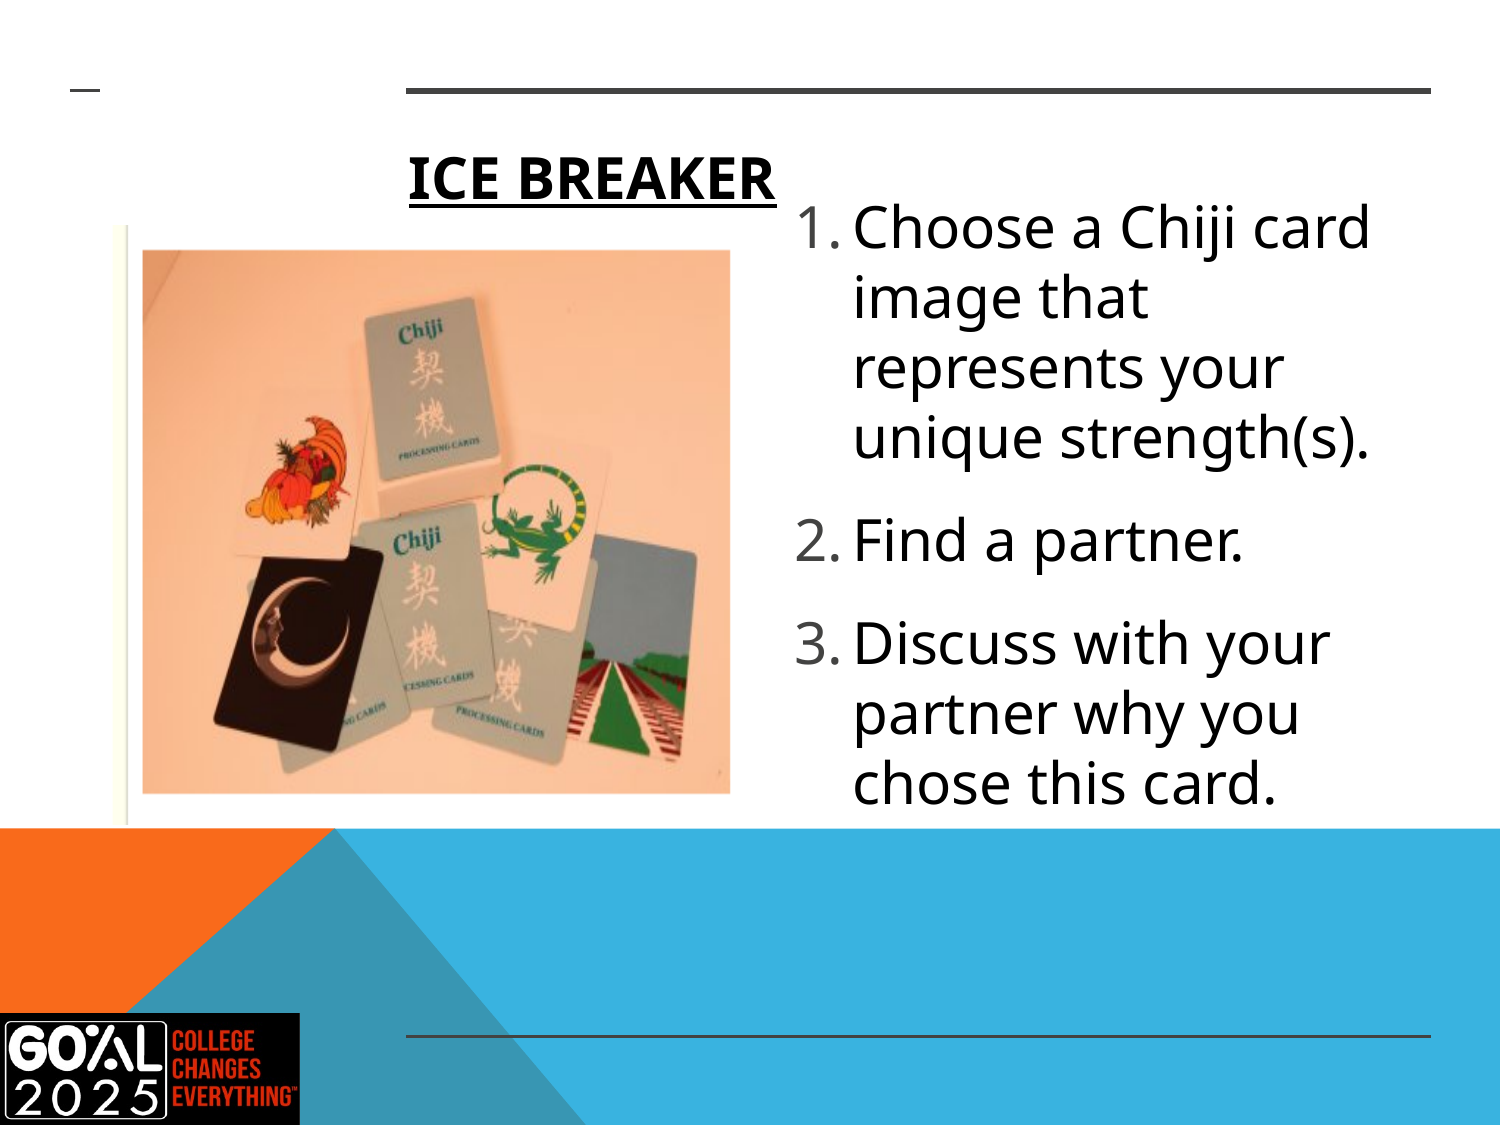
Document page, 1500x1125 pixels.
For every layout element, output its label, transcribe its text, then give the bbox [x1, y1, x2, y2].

list Choose a Chiji card image that represents your unique strength(s). Find a partner. Discuss with your partner why you chose this card. [762, 174, 1463, 922]
title ICE BREAKER [393, 125, 1431, 265]
picture [0, 1013, 300, 1125]
picture [112, 224, 736, 825]
